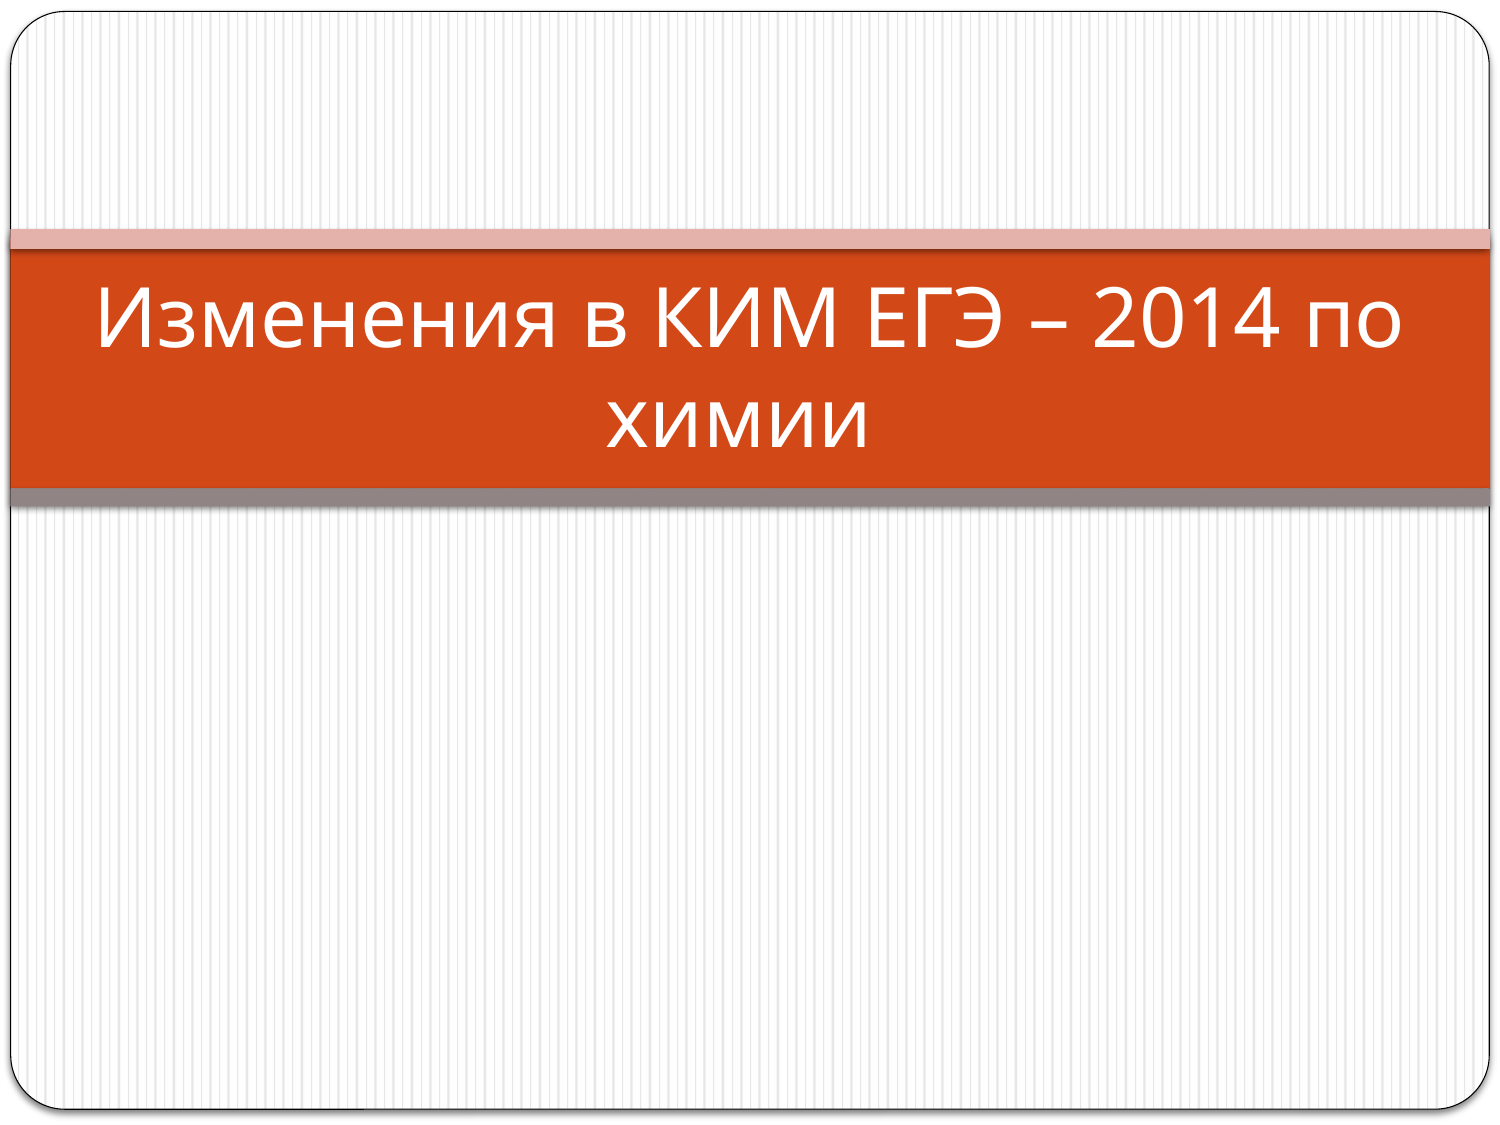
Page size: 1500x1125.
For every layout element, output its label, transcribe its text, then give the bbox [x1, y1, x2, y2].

title Изменения в КИМ ЕГЭ – 2014 по химии [75, 247, 1425, 489]
